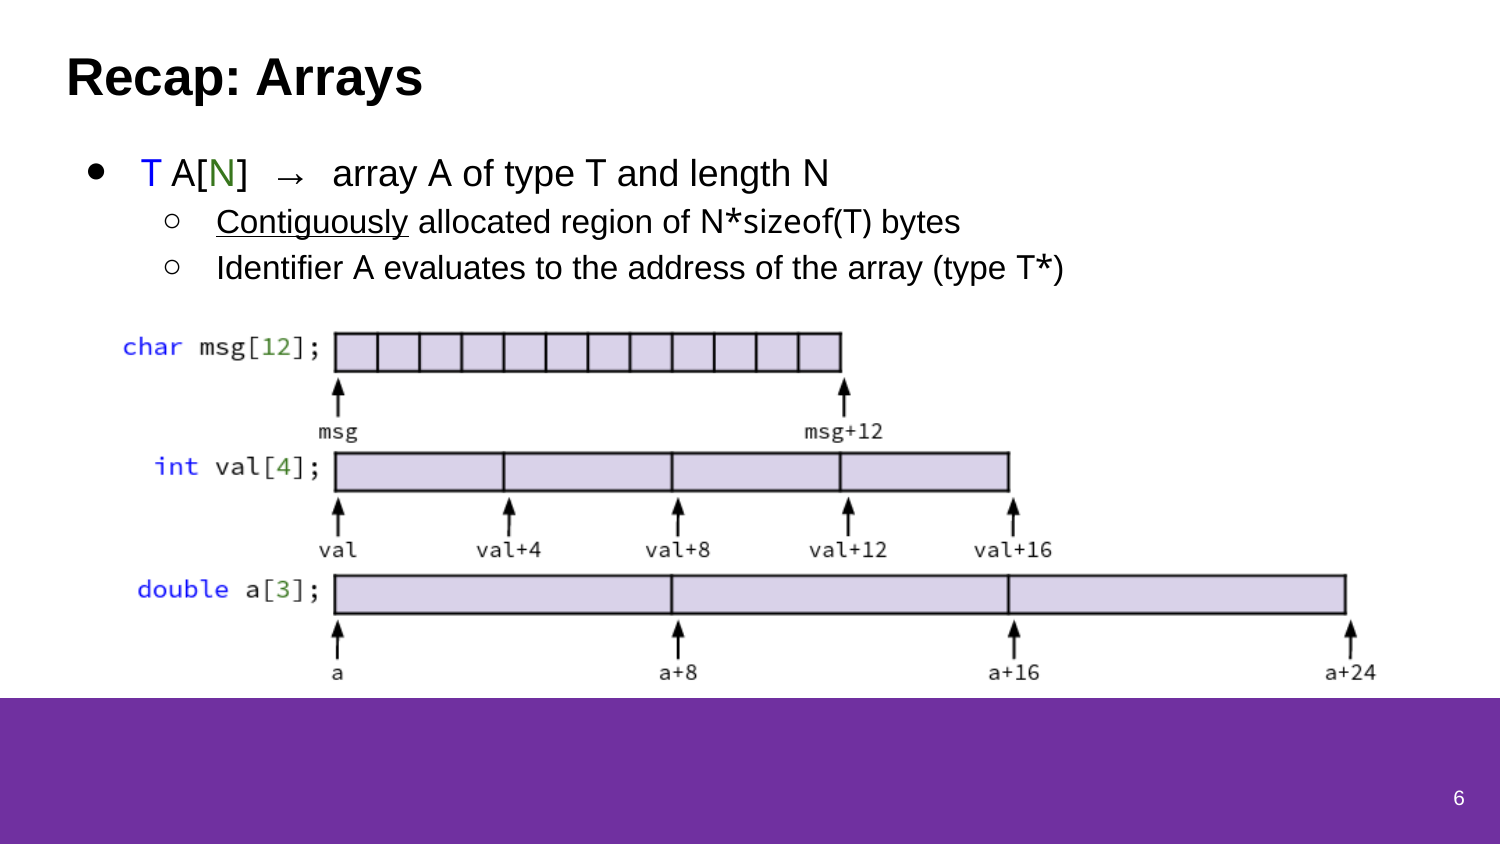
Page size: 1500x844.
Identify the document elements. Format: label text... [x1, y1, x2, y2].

picture [0, 0, 1500, 698]
list T A[N] → array A of type T and length N Contiguously allocated region of N*sizeof(T) bytes Identifier A evaluates to the address of the array (type T*) [51, 121, 1449, 699]
slide_number 6 [1389, 764, 1480, 830]
picture [114, 323, 1386, 687]
title Recap: Arrays [51, 27, 1449, 121]
